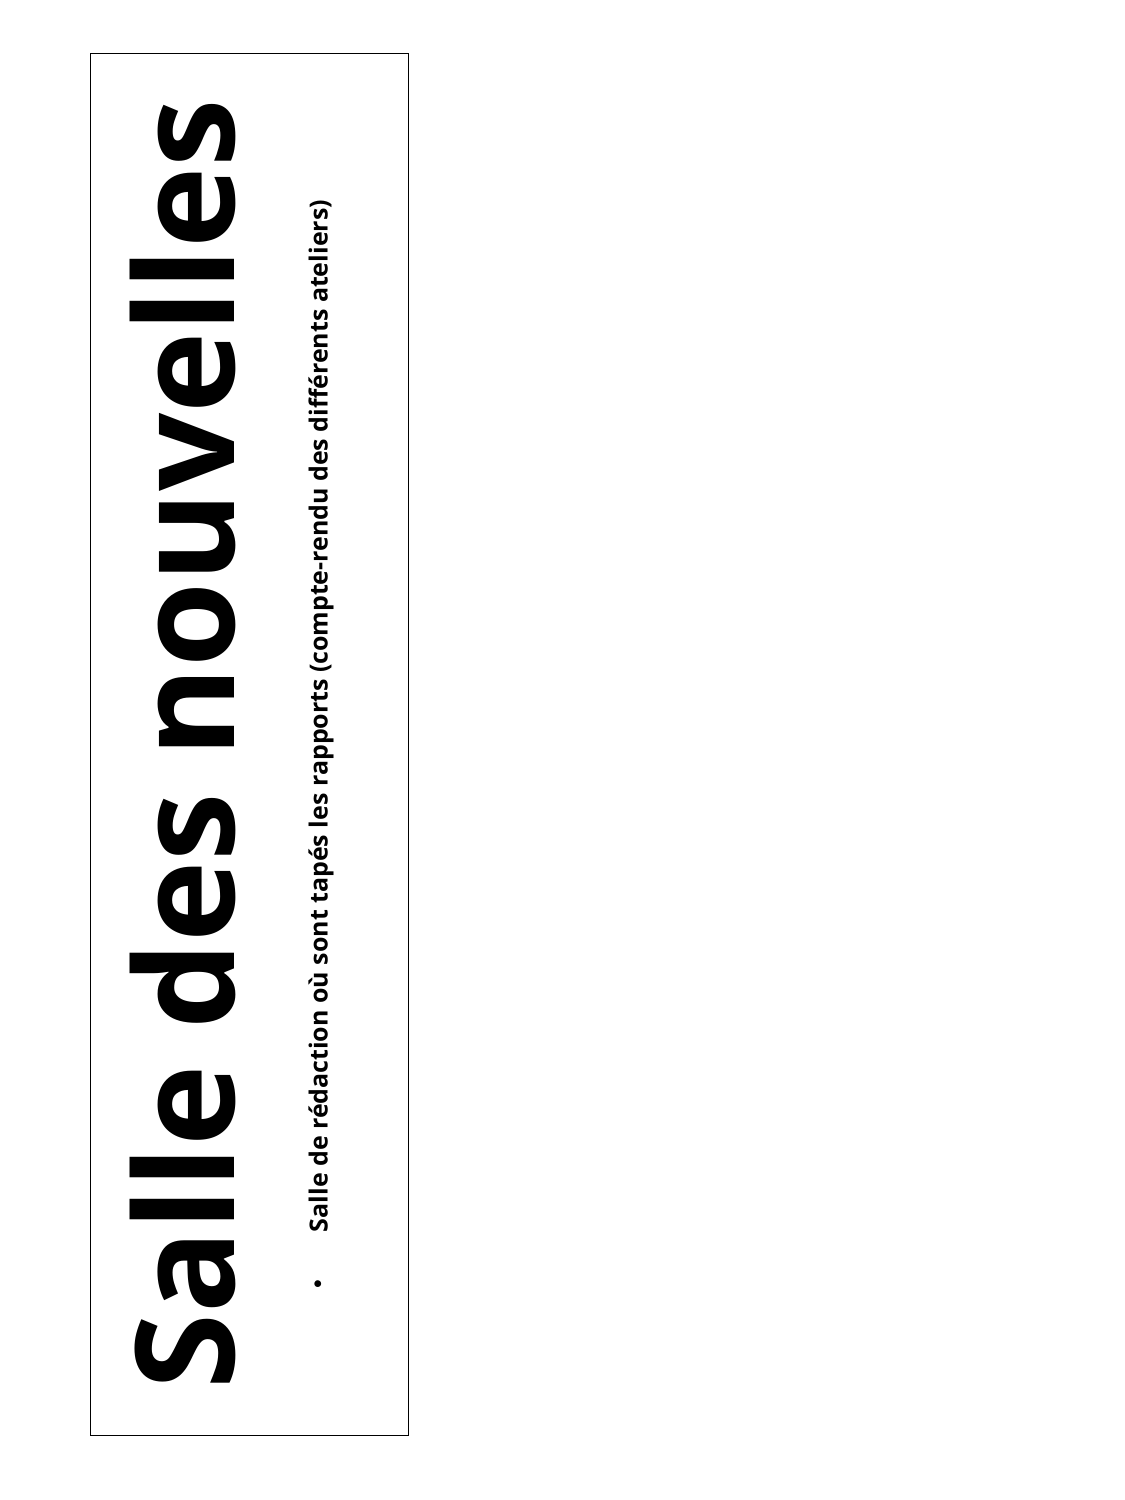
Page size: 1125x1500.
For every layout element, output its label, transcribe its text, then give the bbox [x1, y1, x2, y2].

text_box Salle des nouvelles Salle de rédaction où sont tapés les rapports (compte-rendu des différents ateliers) [90, 53, 409, 1436]
